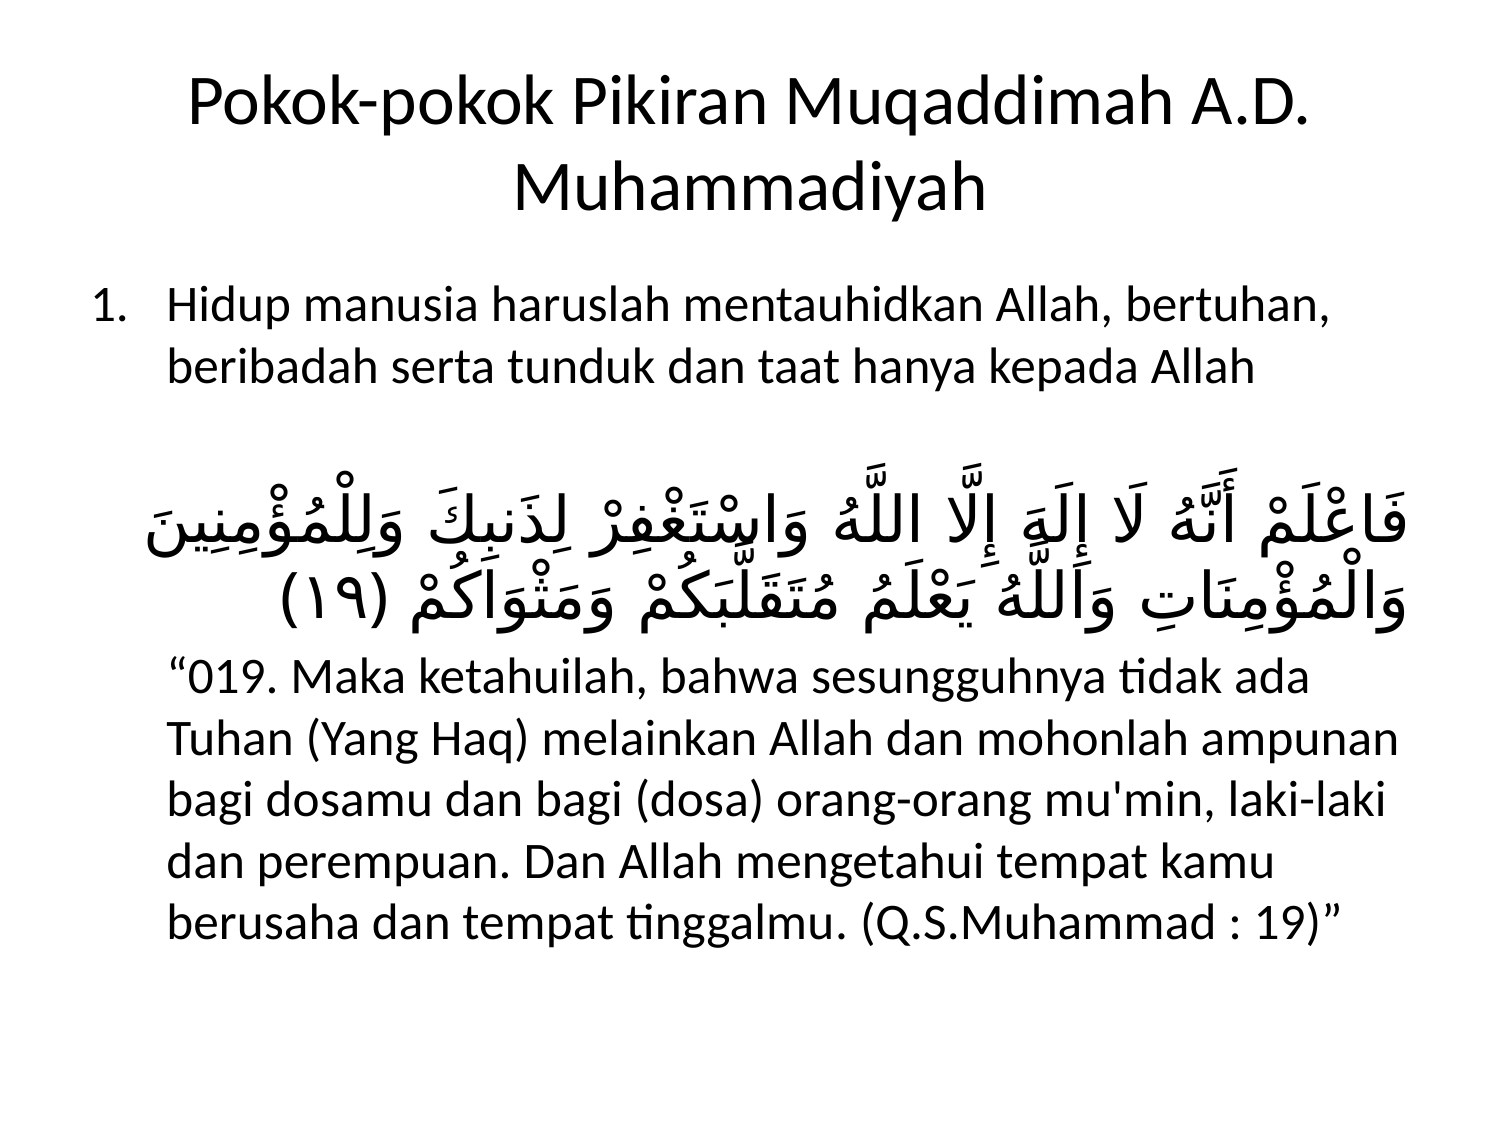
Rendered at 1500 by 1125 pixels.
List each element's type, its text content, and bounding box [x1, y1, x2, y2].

title Pokok-pokok Pikiran Muqaddimah A.D. Muhammadiyah [75, 45, 1425, 233]
list Hidup manusia haruslah mentauhidkan Allah, bertuhan, beribadah serta tunduk dan taat hanya kepada Allah فَاعْلَمْ أَنَّهُ لَا إِلَهَ إِلَّا اللَّهُ وَاسْتَغْفِرْ لِذَنبِكَ وَلِلْمُؤْمِنِينَ وَالْمُؤْمِنَاتِ وَاللَّهُ يَعْلَمُ مُتَقَلَّبَكُمْ وَمَثْوَاكُمْ ﴿١٩﴾ “019. Maka ketahuilah, bahwa sesungguhnya tidak ada Tuhan (Yang Haq) melainkan Allah dan mohonlah ampunan bagi dosamu dan bagi (dosa) orang-orang mu'min, laki-laki dan perempuan. Dan Allah mengetahui tempat kamu berusaha dan tempat tinggalmu. (Q.S.Muhammad : 19)” [75, 262, 1425, 1005]
